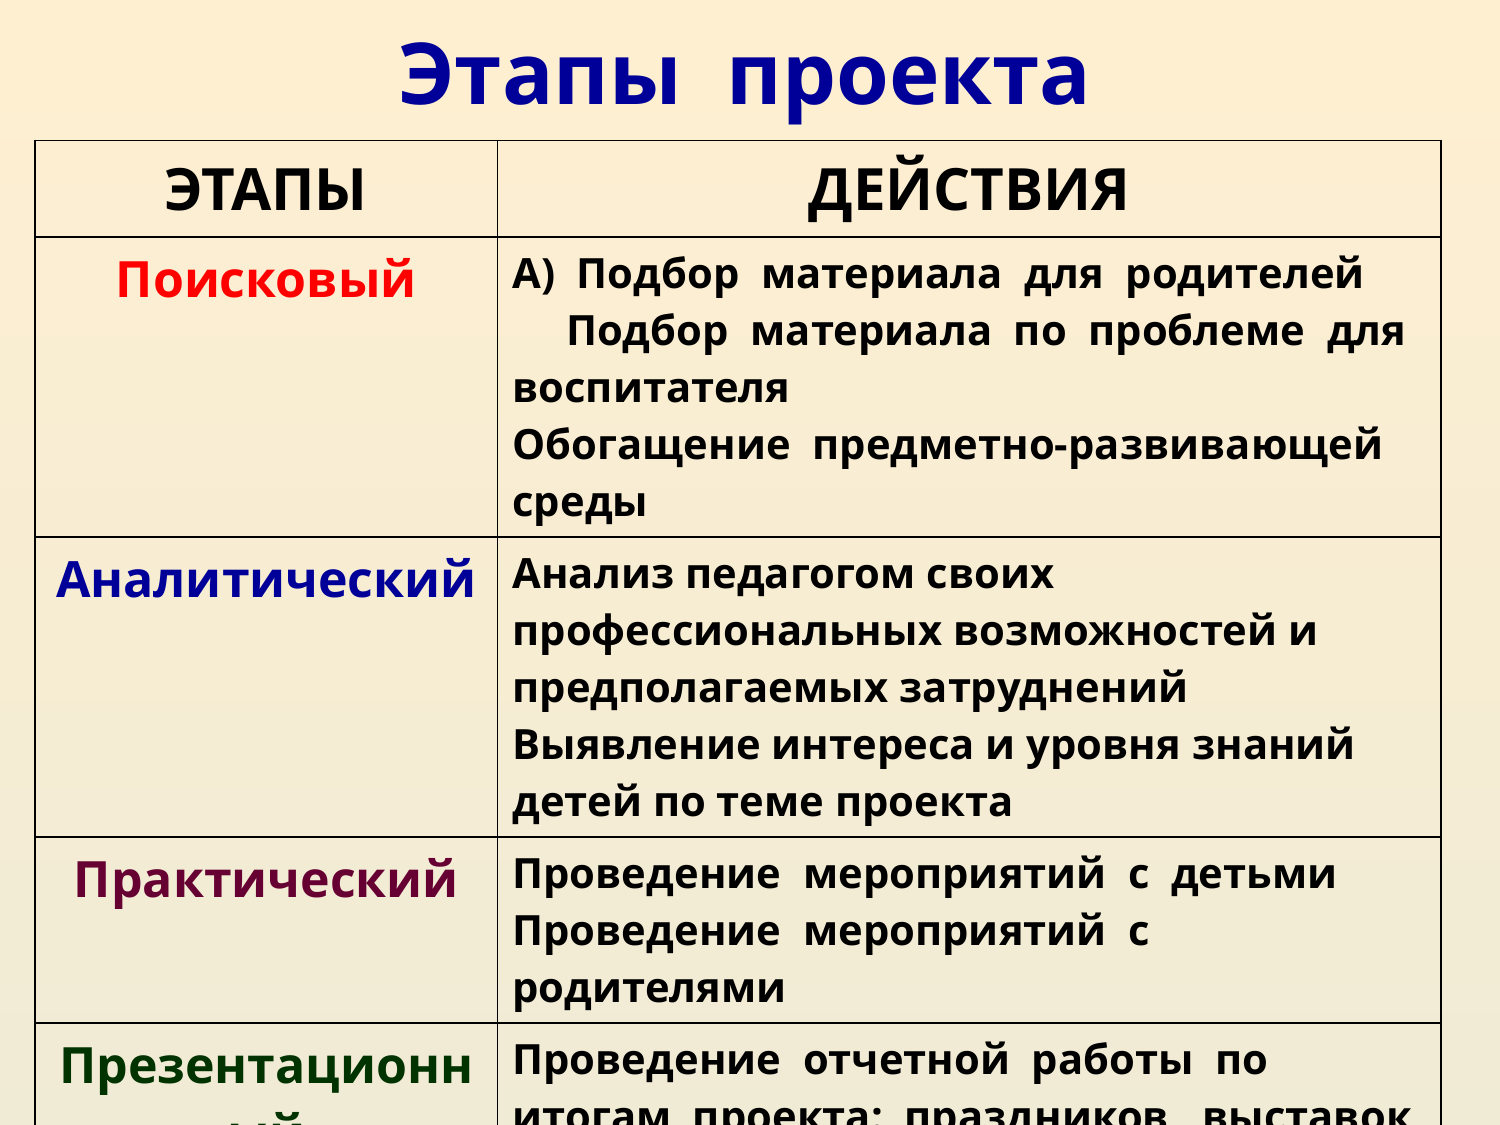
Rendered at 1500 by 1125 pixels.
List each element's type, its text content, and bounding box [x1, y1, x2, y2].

table_cell Проведение мероприятий с детьми Проведение мероприятий с родителями [498, 838, 1440, 1022]
table_cell Презентационный [36, 1024, 497, 1125]
table_cell А) Подбор материала для родителей Подбор материала по проблеме для воспитателя Обогащение предметно-развивающей среды [498, 238, 1440, 536]
table_cell Проведение отчетной работы по итогам проекта: праздников, выставок и т.п. [498, 1024, 1440, 1125]
table_cell Аналитический [36, 538, 497, 836]
title Этапы проекта [70, 0, 1421, 140]
table_header ДЕЙСТВИЯ [498, 141, 1440, 236]
table_cell Практический [36, 838, 497, 1022]
table_cell Анализ педагогом своих профессиональных возможностей и предполагаемых затруднений Выявление интереса и уровня знаний детей по теме проекта [498, 538, 1440, 836]
table_header ЭТАПЫ [36, 141, 497, 236]
table_cell Поисковый [36, 238, 497, 536]
